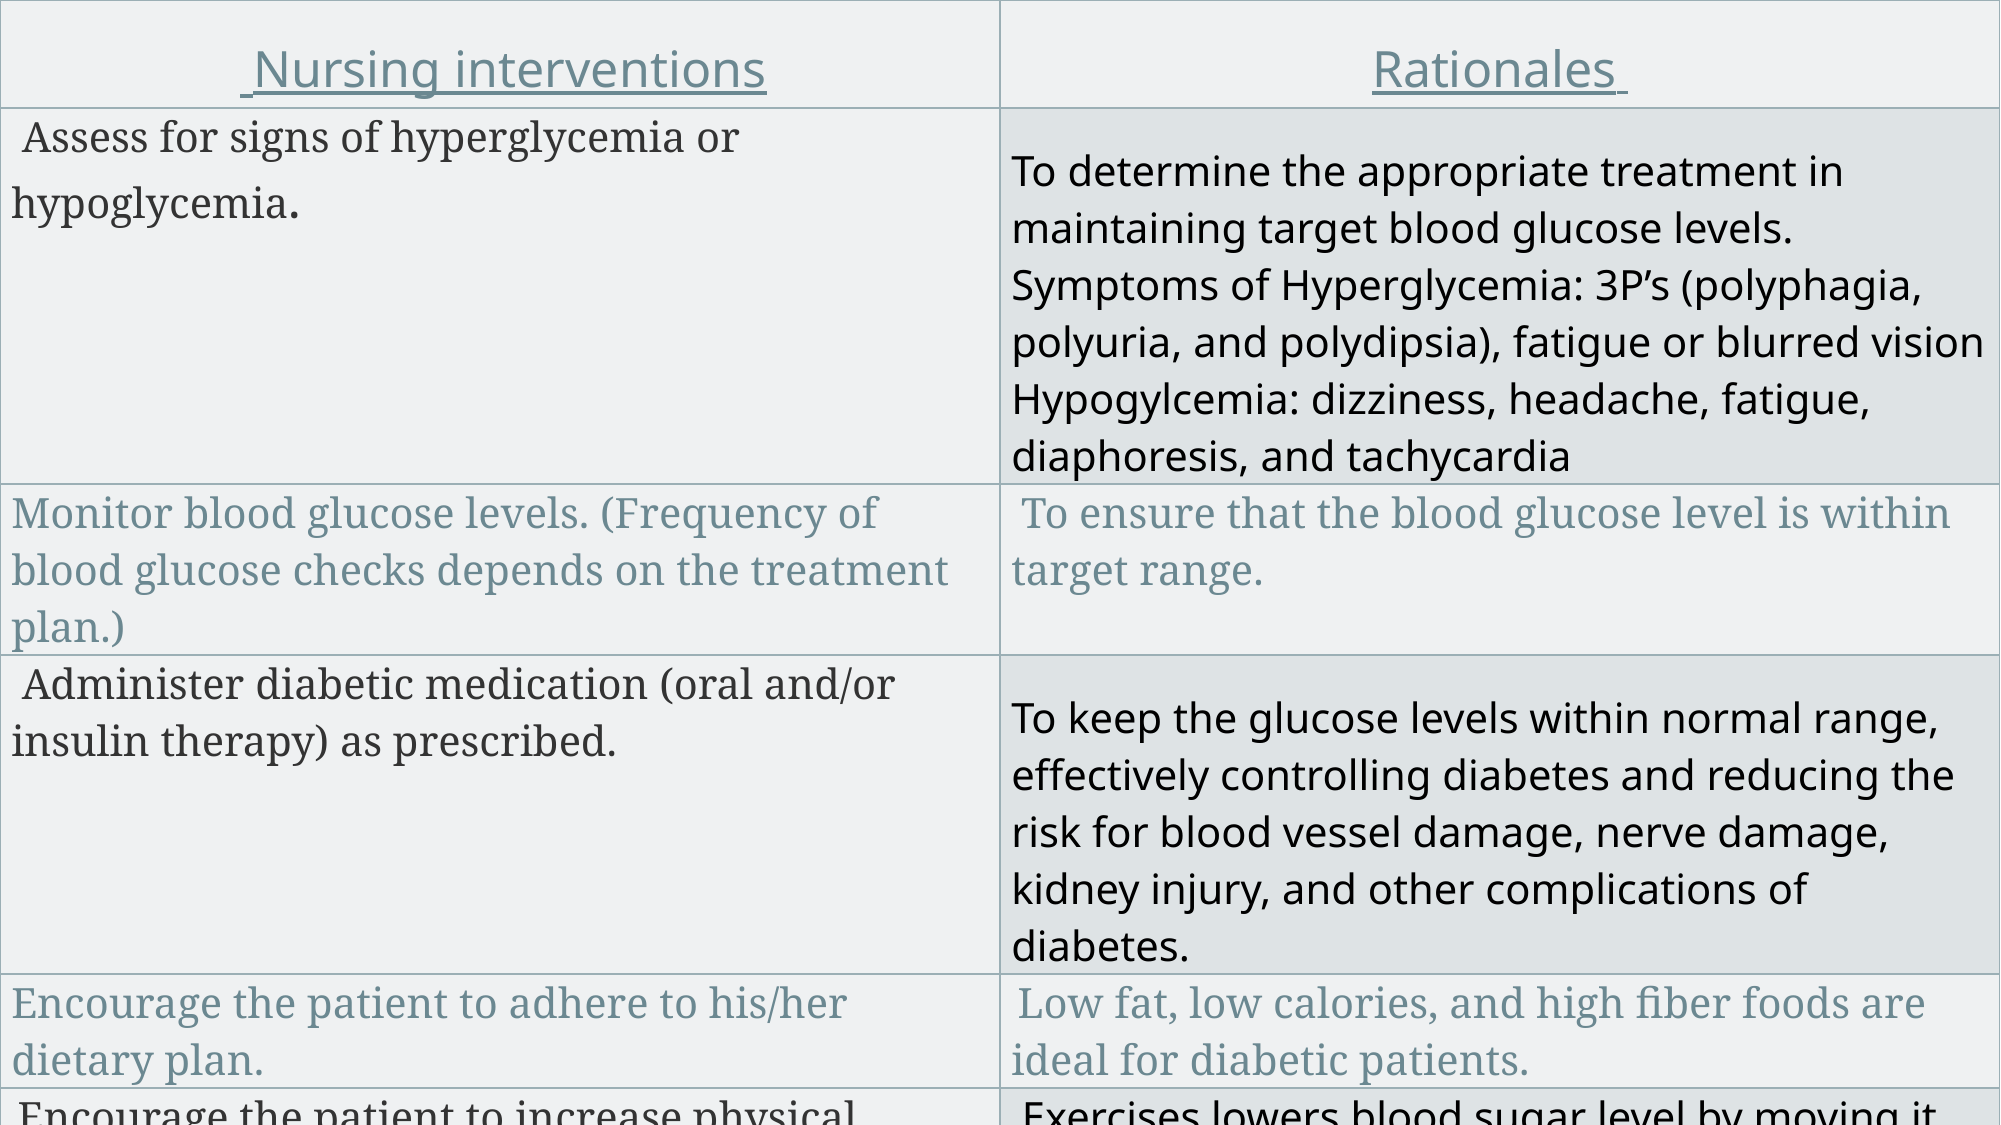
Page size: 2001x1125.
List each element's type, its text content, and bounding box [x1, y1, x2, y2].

table_header Nursing interventions [1, 1, 999, 107]
table_cell Encourage the patient to increase physical activity, particularly aerobic exercise. [1, 1089, 999, 1125]
table_cell Exercises lowers blood sugar level by moving it into the cells, so it decreases the need of insulin in the body. [1001, 1089, 1999, 1125]
table_cell To determine the appropriate treatment in maintaining target blood glucose levels. Symptoms of Hyperglycemia: 3P’s (polyphagia, polyuria, and polydipsia), fatigue or blurred vision Hypogylcemia: dizziness, headache, fatigue, diaphoresis, and tachycardia [1001, 109, 1999, 483]
table_cell To ensure that the blood glucose level is within target range. [1001, 485, 1999, 654]
table_cell Assess for signs of hyperglycemia or hypoglycemia. [1, 109, 999, 483]
table_cell Monitor blood glucose levels. (Frequency of blood glucose checks depends on the treatment plan.) [1, 485, 999, 654]
table_cell Administer diabetic medication (oral and/or insulin therapy) as prescribed. [1, 656, 999, 973]
table_header Rationales [1001, 1, 1999, 107]
table_cell Low fat, low calories, and high fiber foods are ideal for diabetic patients. [1001, 975, 1999, 1087]
table_cell Encourage the patient to adhere to his/her dietary plan. [1, 975, 999, 1087]
table_cell To keep the glucose levels within normal range, effectively controlling diabetes and reducing the risk for blood vessel damage, nerve damage, kidney injury, and other complications of diabetes. [1001, 656, 1999, 973]
